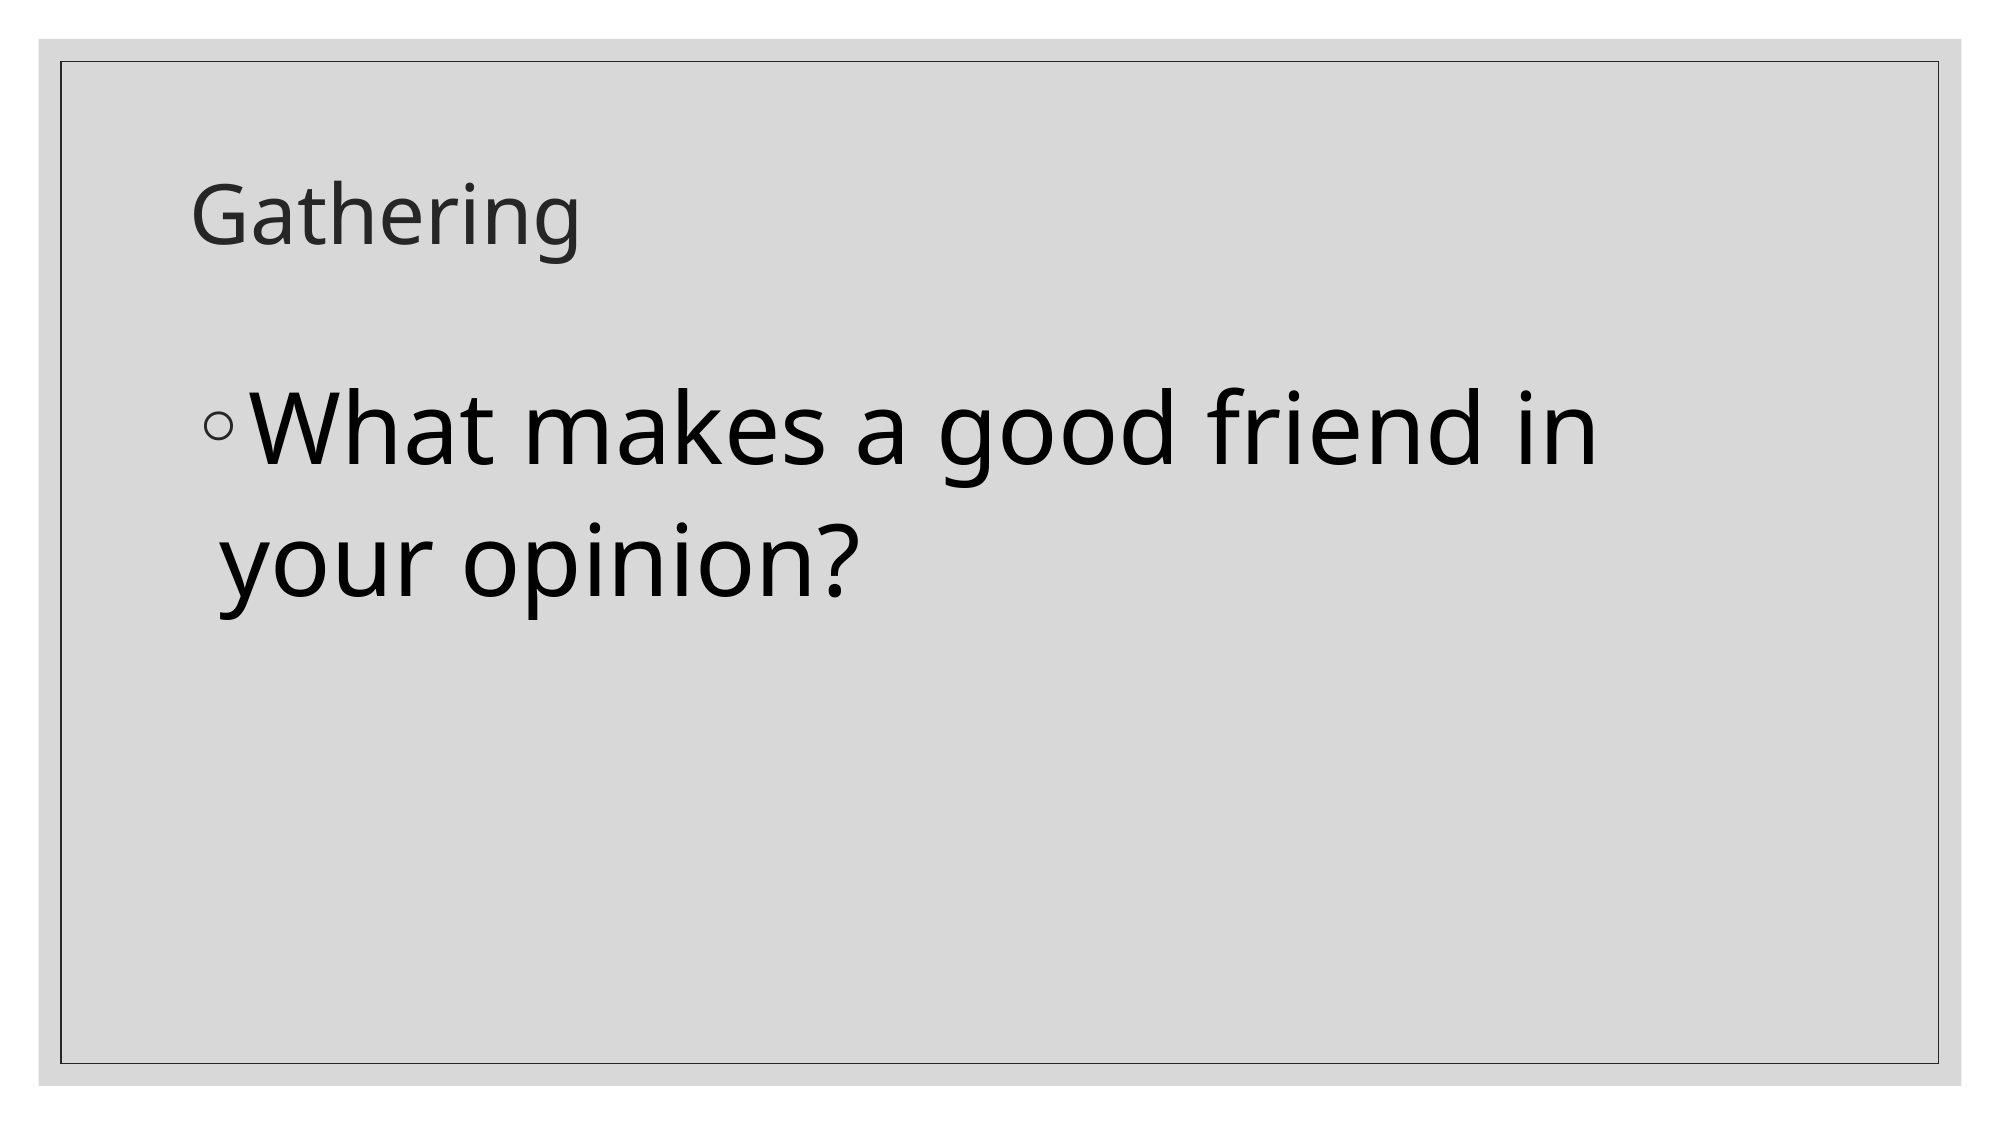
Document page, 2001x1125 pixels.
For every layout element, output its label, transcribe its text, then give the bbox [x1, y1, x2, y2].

list What makes a good friend in your opinion? [174, 345, 1825, 977]
title Gathering [174, 105, 1825, 331]
